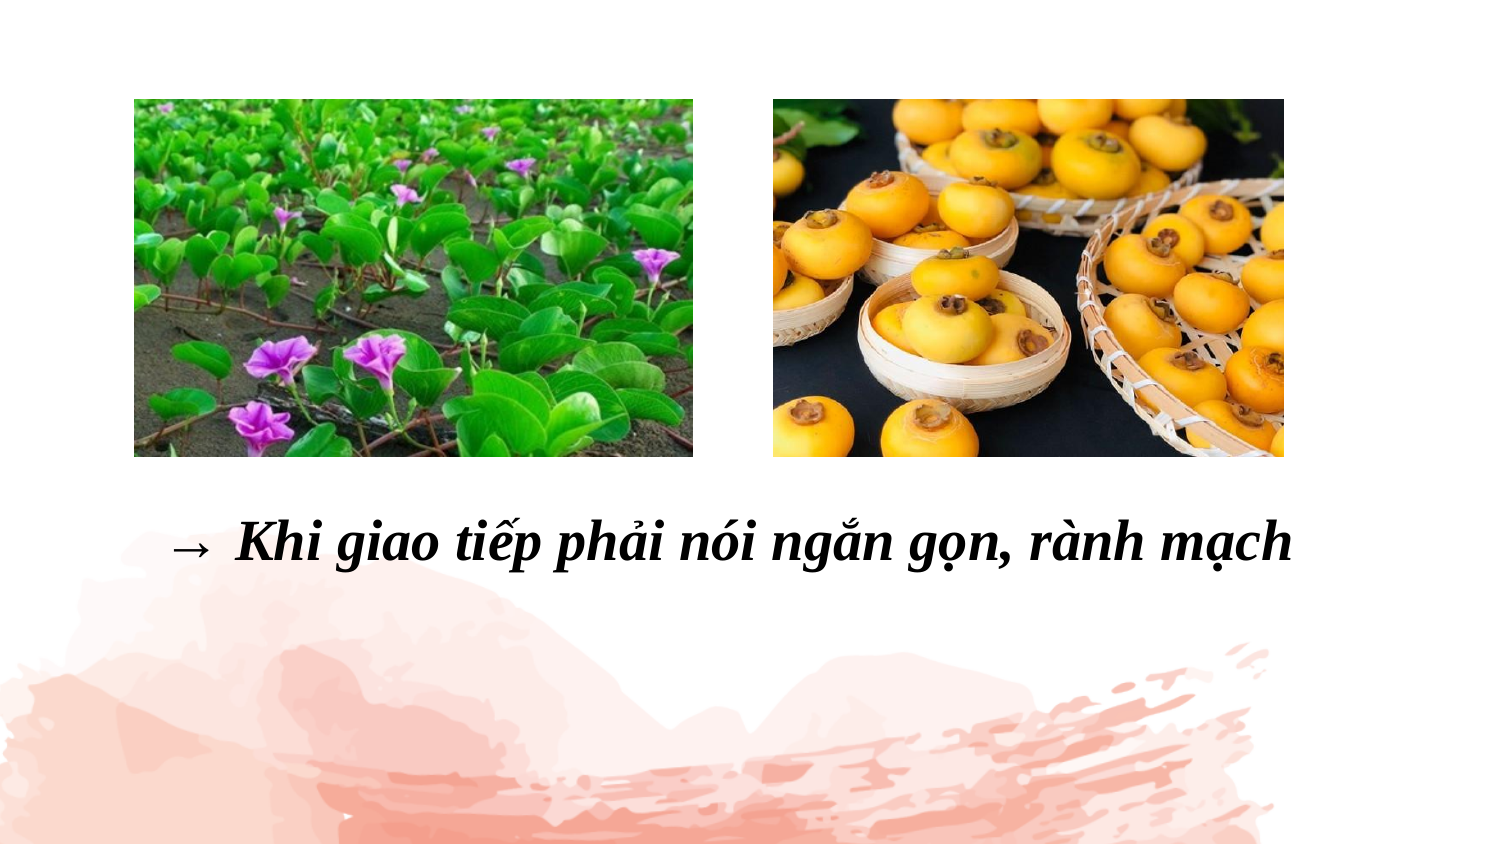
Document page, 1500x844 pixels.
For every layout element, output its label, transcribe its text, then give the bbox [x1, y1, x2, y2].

text_box → Khi giao tiếp phải nói ngắn gọn, rành mạch [147, 495, 1313, 580]
picture [0, 98, 1323, 844]
